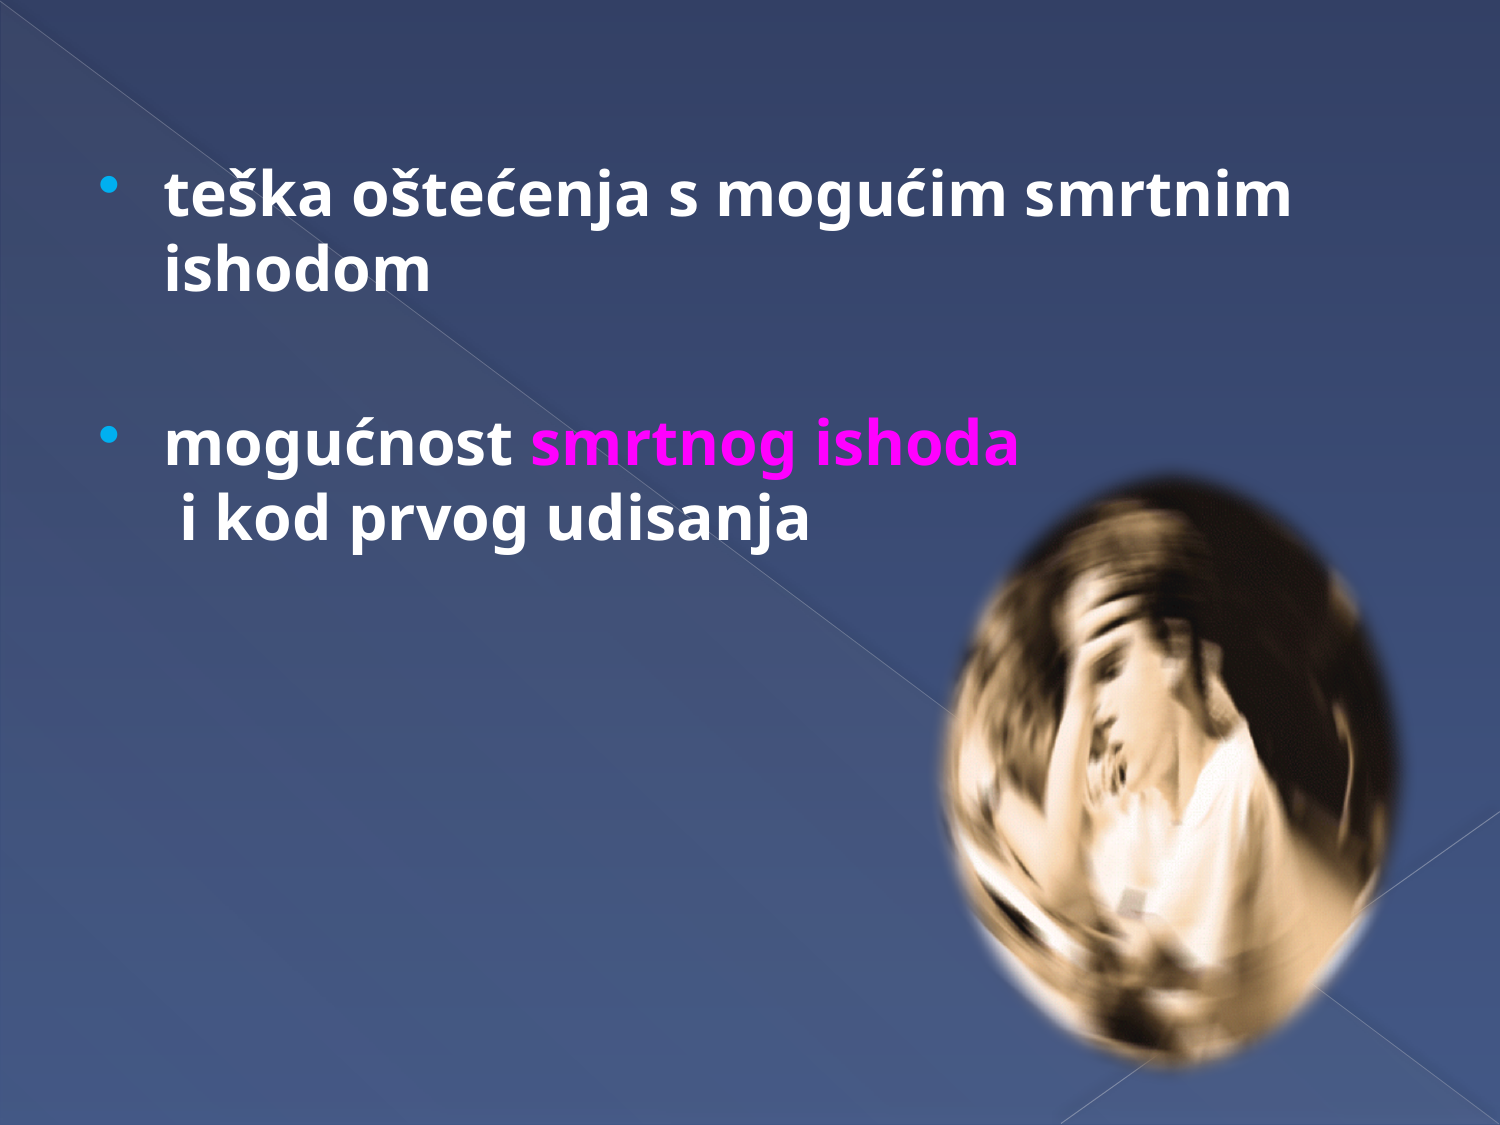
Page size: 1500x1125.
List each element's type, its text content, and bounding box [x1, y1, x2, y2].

list teška oštećenja s mogućim smrtnim ishodom mogućnost smrtnog ishoda i kod prvog udisanja [74, 58, 1426, 1008]
picture [925, 456, 1419, 1087]
